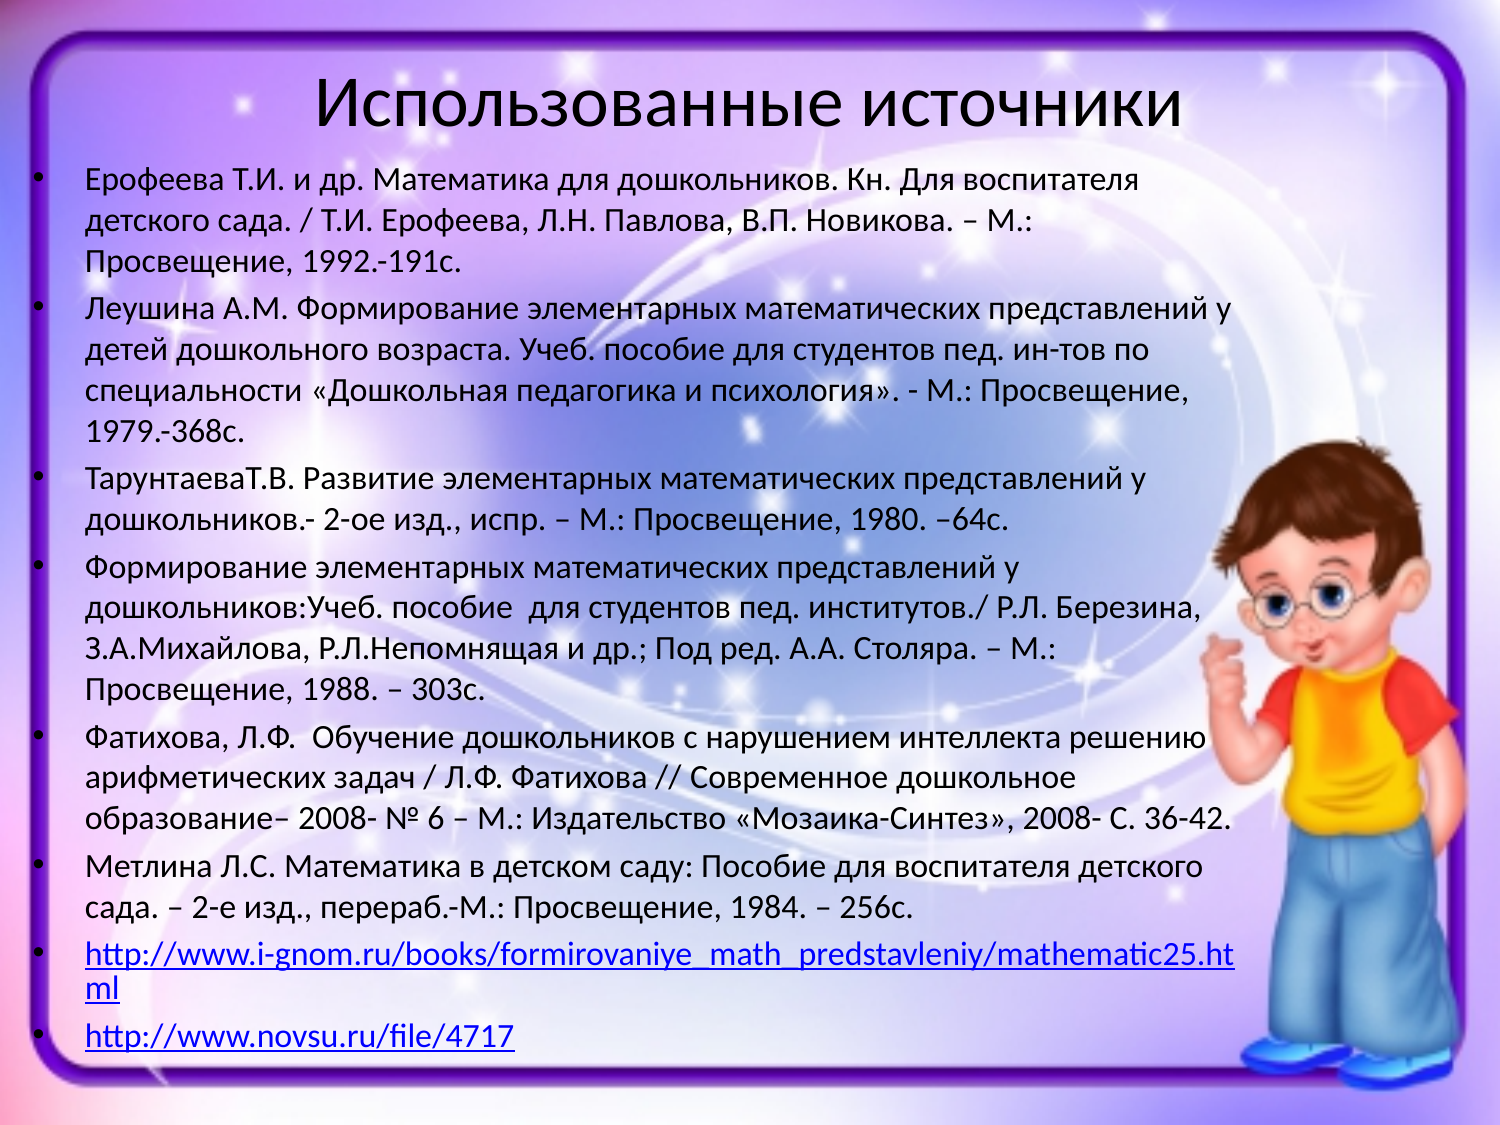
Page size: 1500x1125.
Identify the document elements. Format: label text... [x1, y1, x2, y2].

picture [0, 0, 1500, 1125]
list Ерофеева Т.И. и др. Математика для дошкольников. Кн. Для воспитателя детского сада. / Т.И. Ерофеева, Л.Н. Павлова, В.П. Новикова. – М.: Просвещение, 1992.-191с. Леушина А.М. Формирование элементарных математических представлений у детей дошкольного возраста. Учеб. пособие для студентов пед. ин-тов по специальности «Дошкольная педагогика и психология». - М.: Просвещение, 1979.-368с. ТарунтаеваТ.В. Развитие элементарных математических представлений у дошкольников.- 2-ое изд., испр. – М.: Просвещение, 1980. –64с. Формирование элементарных математических представлений у дошкольников:Учеб. пособие для студентов пед. институтов./ Р.Л. Березина, З.А.Михайлова, Р.Л.Непомнящая и др.; Под ред. А.А. Столяра. – М.: Просвещение, 1988. – 303с. Фатихова, Л.Ф. Обучение дошкольников с нарушением интеллекта решению арифметических задач / Л.Ф. Фатихова // Современное дошкольное образование– 2008- № 6 – М.: Издательство «Мозаика-Синтез», 2008- С. 36-42. Метлина Л.С. Математика в детском саду: Пособие для воспитателя детского сада. – 2-е изд., перераб.-М.: Просвещение, 1984. – 256с. http://www.i-gnom.ru/books/formirovaniye_math_predstavleniy/mathematic25.html http://www.novsu.ru/file/4717 [17, 149, 1258, 1071]
title Использованные источники [75, 45, 1425, 149]
